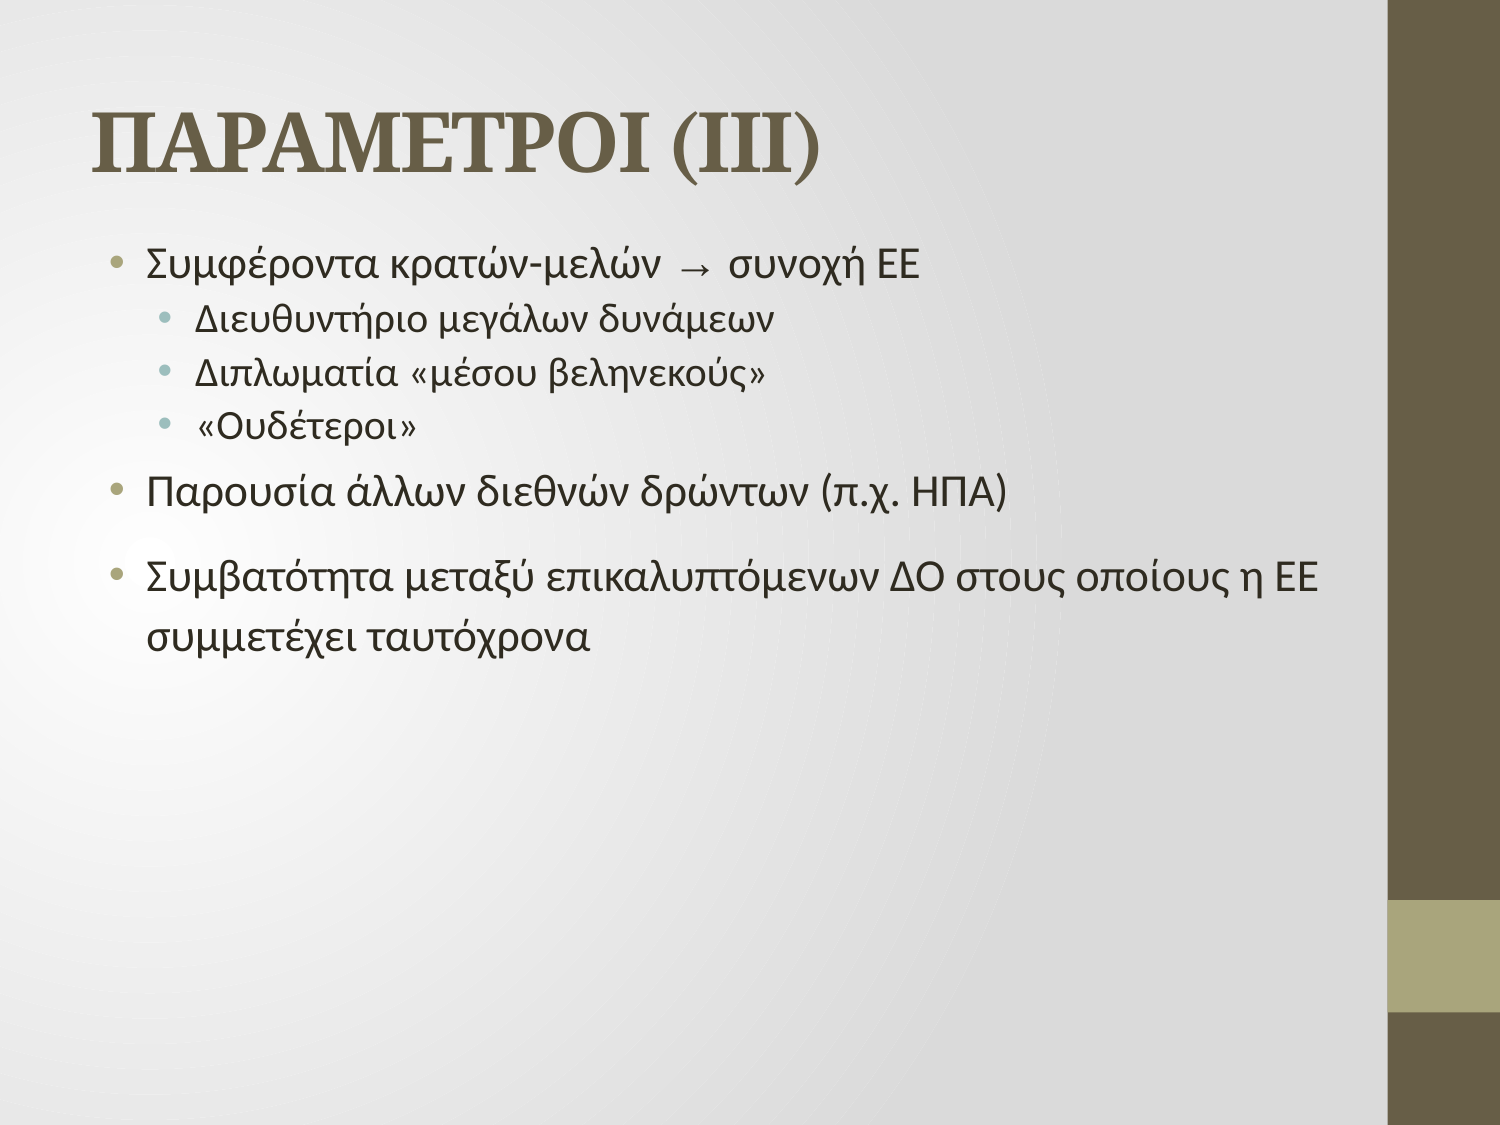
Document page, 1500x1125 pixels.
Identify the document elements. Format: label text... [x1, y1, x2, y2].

list Συμφέροντα κρατών-μελών → συνοχή ΕΕ Διευθυντήριο μεγάλων δυνάμεων Διπλωματία «μέσου βεληνεκούς» «Ουδέτεροι» Παρουσία άλλων διεθνών δρώντων (π.χ. ΗΠΑ) Συμβατότητα μεταξύ επικαλυπτόμενων ΔΟ στους οποίους η ΕΕ συμμετέχει ταυτόχρονα [75, 231, 1425, 1005]
title ΠΑΡΑΜΕΤΡΟΙ (ΙΙΙ) [75, 45, 1325, 231]
